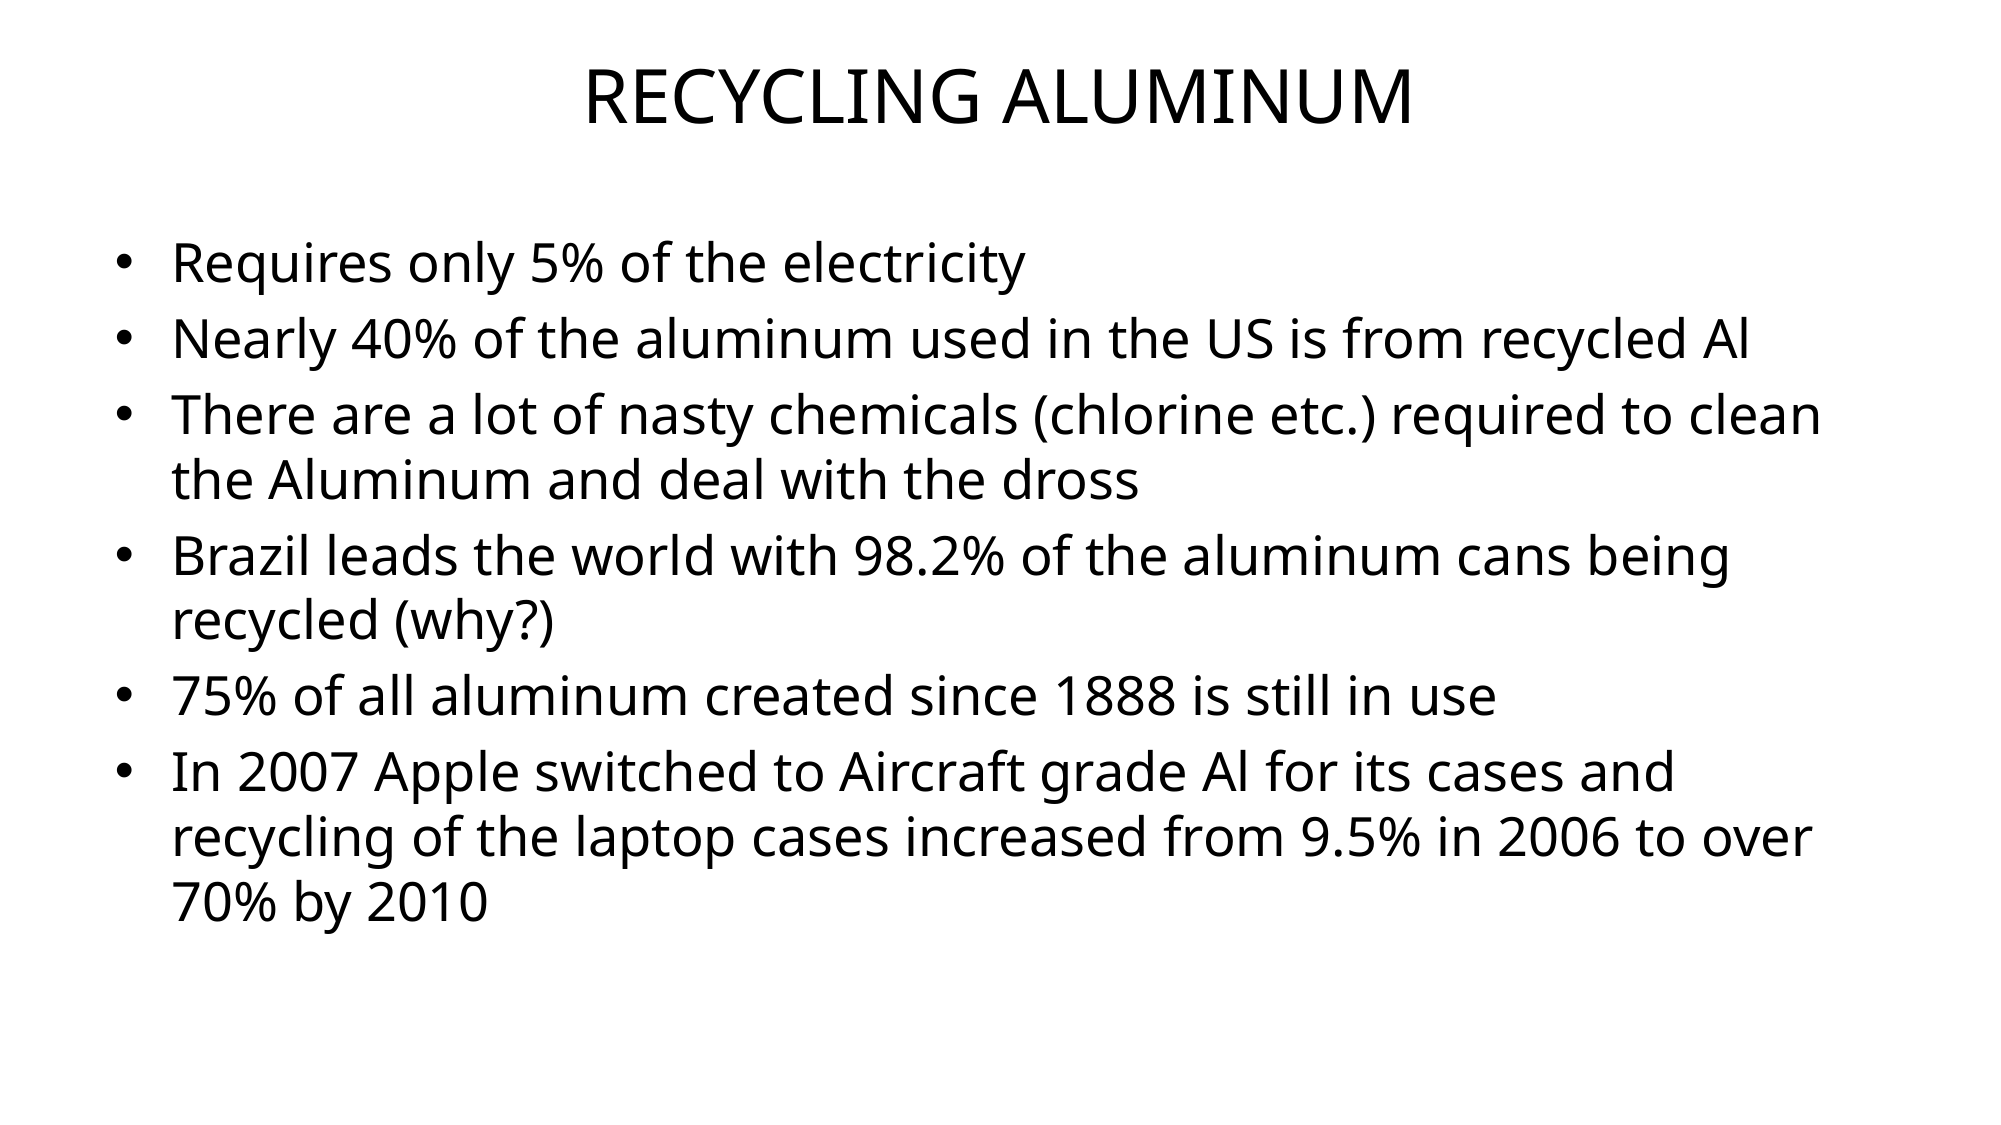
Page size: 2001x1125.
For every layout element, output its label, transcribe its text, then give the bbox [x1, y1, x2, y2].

title Recycling Aluminum [99, 0, 1900, 188]
list Requires only 5% of the electricity Nearly 40% of the aluminum used in the US is from recycled Al There are a lot of nasty chemicals (chlorine etc.) required to clean the Aluminum and deal with the dross Brazil leads the world with 98.2% of the aluminum cans being recycled (why?) 75% of all aluminum created since 1888 is still in use In 2007 Apple switched to Aircraft grade Al for its cases and recycling of the laptop cases increased from 9.5% in 2006 to over 70% by 2010 [99, 221, 1900, 964]
